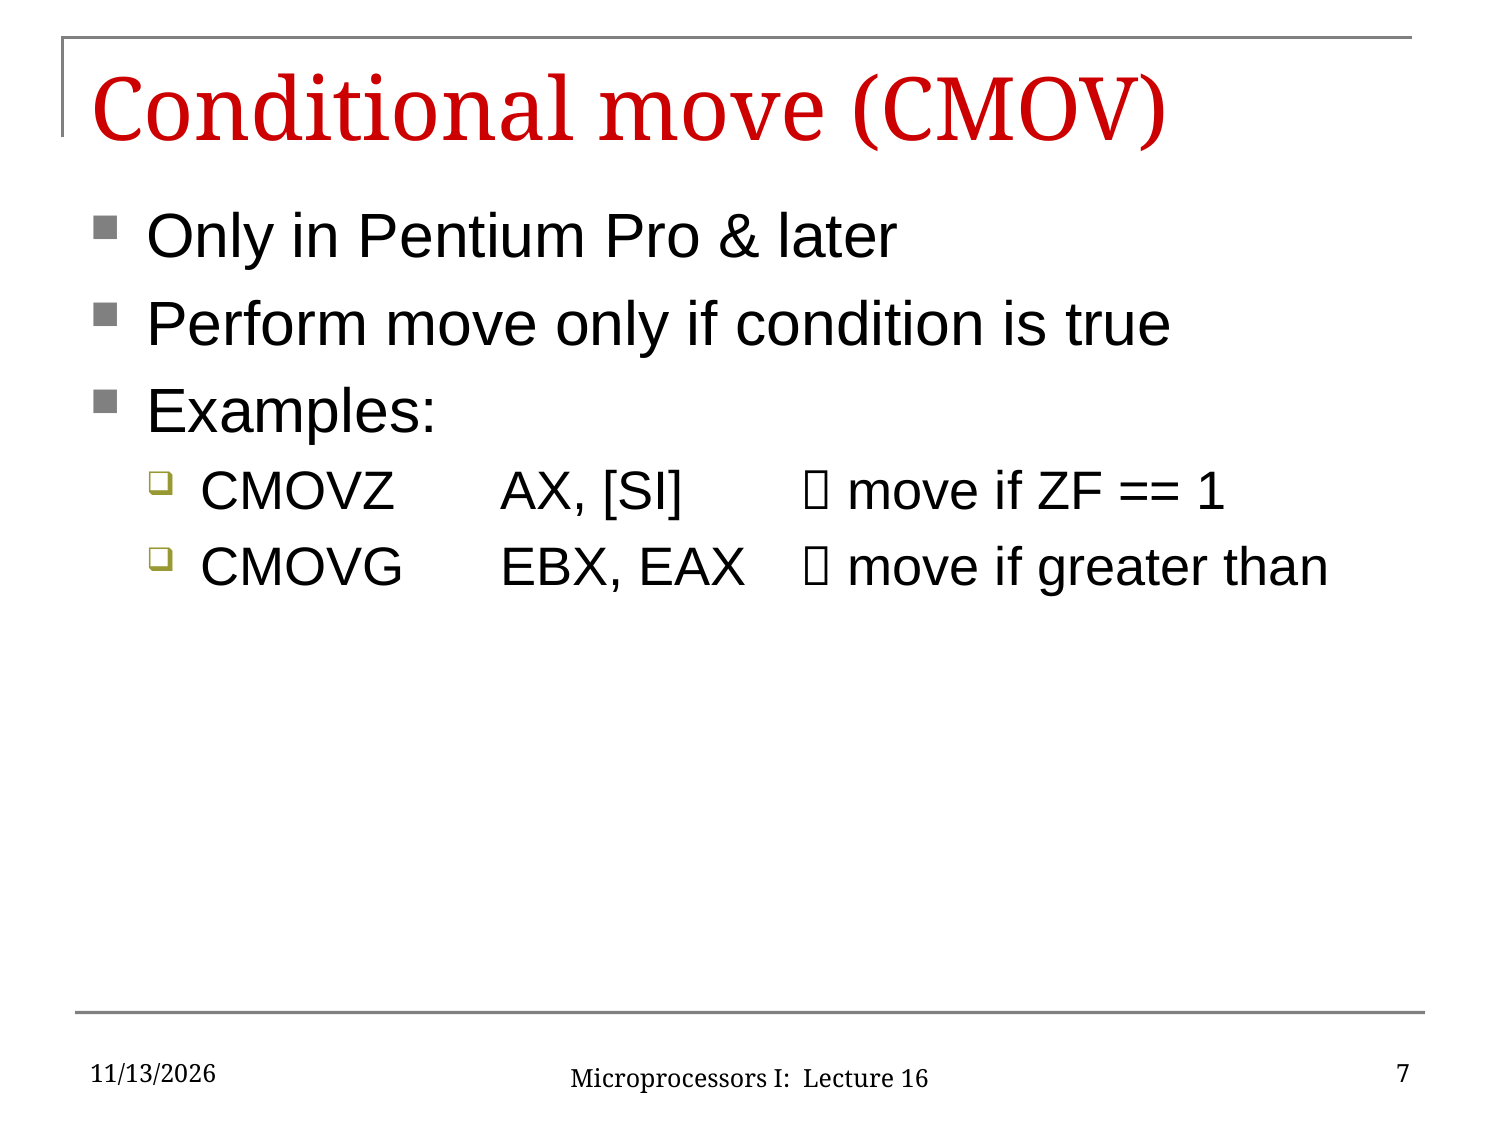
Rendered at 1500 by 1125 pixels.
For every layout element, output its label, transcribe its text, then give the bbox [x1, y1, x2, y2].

footer Microprocessors I: Lecture 16 [512, 1024, 988, 1101]
slide_number 7 [1074, 1023, 1426, 1100]
title Conditional move (CMOV) [75, 45, 1425, 163]
list Only in Pentium Pro & later Perform move only if condition is true Examples: CMOVZ AX, [SI]  move if ZF == 1 CMOVG EBX, EAX  move if greater than [75, 187, 1425, 1006]
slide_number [74, 1023, 426, 1100]
